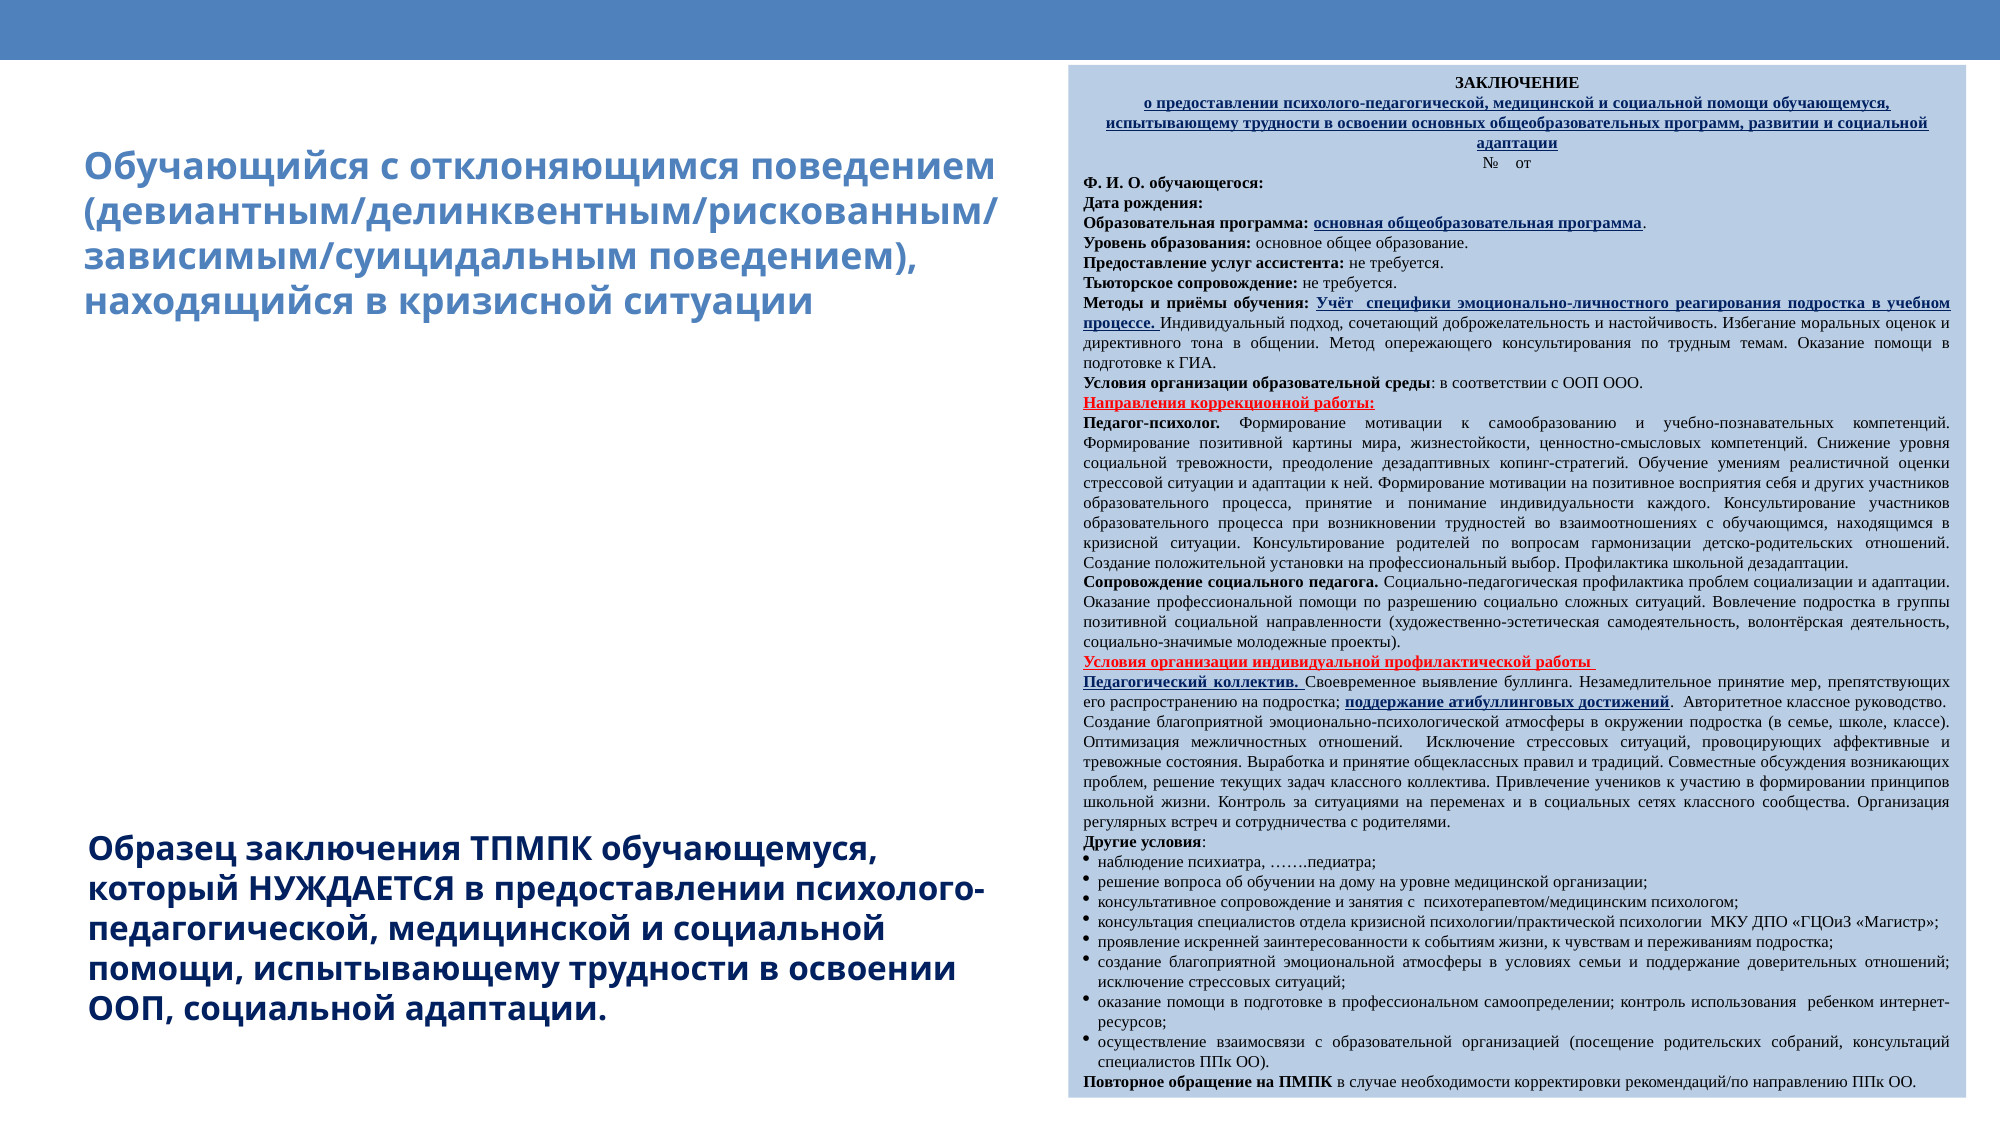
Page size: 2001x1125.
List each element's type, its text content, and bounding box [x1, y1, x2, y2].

text_box Обучающийся с отклоняющимся поведением (девиантным/делинквентным/рискованным/ зависимым/суицидальным поведением), находящийся в кризисной ситуации [68, 134, 1068, 330]
text_box Образец заключения ТПМПК обучающемуся, который НУЖДАЕТСЯ в предоставлении психолого-педагогической, медицинской и социальной помощи, испытывающему трудности в освоении ООП, социальной адаптации. [72, 820, 1048, 1035]
text_box ЗАКЛЮЧЕНИЕ о предоставлении психолого-педагогической, медицинской и социальной помощи обучающемуся, испытывающему трудности в освоении основных общеобразовательных программ, развитии и социальной адаптации № от Ф. И. О. обучающегося: Дата рождения: Образовательная программа: основная общеобразовательная программа. Уровень образования: основное общее образование. Предоставление услуг ассистента: не требуется. Тьюторское сопровождение: не требуется. Методы и приёмы обучения: Учёт специфики эмоционально-личностного реагирования подростка в учебном процессе. Индивидуальный подход, сочетающий доброжелательность и настойчивость. Избегание моральных оценок и директивного тона в общении. Метод опережающего консультирования по трудным темам. Оказание помощи в подготовке к ГИА. Условия организации образовательной среды: в соответствии с ООП ООО. Направления коррекционной работы: Педагог-психолог. Формирование мотивации к самообразованию и учебно-познавательных компетенций. Формирование позитивной картины мира, жизнестойкости, ценностно-смысловых компетенций. Снижение уровня социальной тревожности, преодоление дезадаптивных копинг-стратегий. Обучение умениям реалистичной оценки стрессовой ситуации и адаптации к ней. Формирование мотивации на позитивное восприятия себя и других участников образовательного процесса, принятие и понимание индивидуальности каждого. Консультирование участников образовательного процесса при возникновении трудностей во взаимоотношениях с обучающимся, находящимся в кризисной ситуации. Консультирование родителей по вопросам гармонизации детско-родительских отношений. Создание положительной установки на профессиональный выбор. Профилактика школьной дезадаптации. Сопровождение социального педагога. Социально-педагогическая профилактика проблем социализации и адаптации. Оказание профессиональной помощи по разрешению социально сложных ситуаций. Вовлечение подростка в группы позитивной социальной направленности (художественно-эстетическая самодеятельность, волонтёрская деятельность, социально-значимые молодежные проекты). Условия организации индивидуальной профилактической работы Педагогический коллектив. Своевременное выявление буллинга. Незамедлительное принятие мер, препятствующих его распространению на подростка; поддержание атибуллинговых достижений. Авторитетное классное руководство. Создание благоприятной эмоционально-психологической атмосферы в окружении подростка (в семье, школе, классе). Оптимизация межличностных отношений. Исключение стрессовых ситуаций, провоцирующих аффективные и тревожные состояния. Выработка и принятие общеклассных правил и традиций. Совместные обсуждения возникающих проблем, решение текущих задач классного коллектива. Привлечение учеников к участию в формировании принципов школьной жизни. Контроль за ситуациями на переменах и в социальных сетях классного сообщества. Организация регулярных встреч и сотрудничества с родителями. Другие условия: наблюдение психиатра, …….педиатра; решение вопроса об обучении на дому на уровне медицинской организации; консультативное сопровождение и занятия с психотерапевтом/медицинским психологом; консультация специалистов отдела кризисной психологии/практической психологии МКУ ДПО «ГЦОиЗ «Магистр»; проявление искренней заинтересованности к событиям жизни, к чувствам и переживаниям подростка; создание благоприятной эмоциональной атмосферы в условиях семьи и поддержание доверительных отношений; исключение стрессовых ситуаций; оказание помощи в подготовке в профессиональном самоопределении; контроль использования ребенком интернет-ресурсов; осуществление взаимосвязи с образовательной организацией (посещение родительских собраний, консультаций специалистов ППк ОО). Повторное обращение на ПМПК в случае необходимости корректировки рекомендаций/по направлению ППк ОО. [1068, 64, 1967, 1098]
